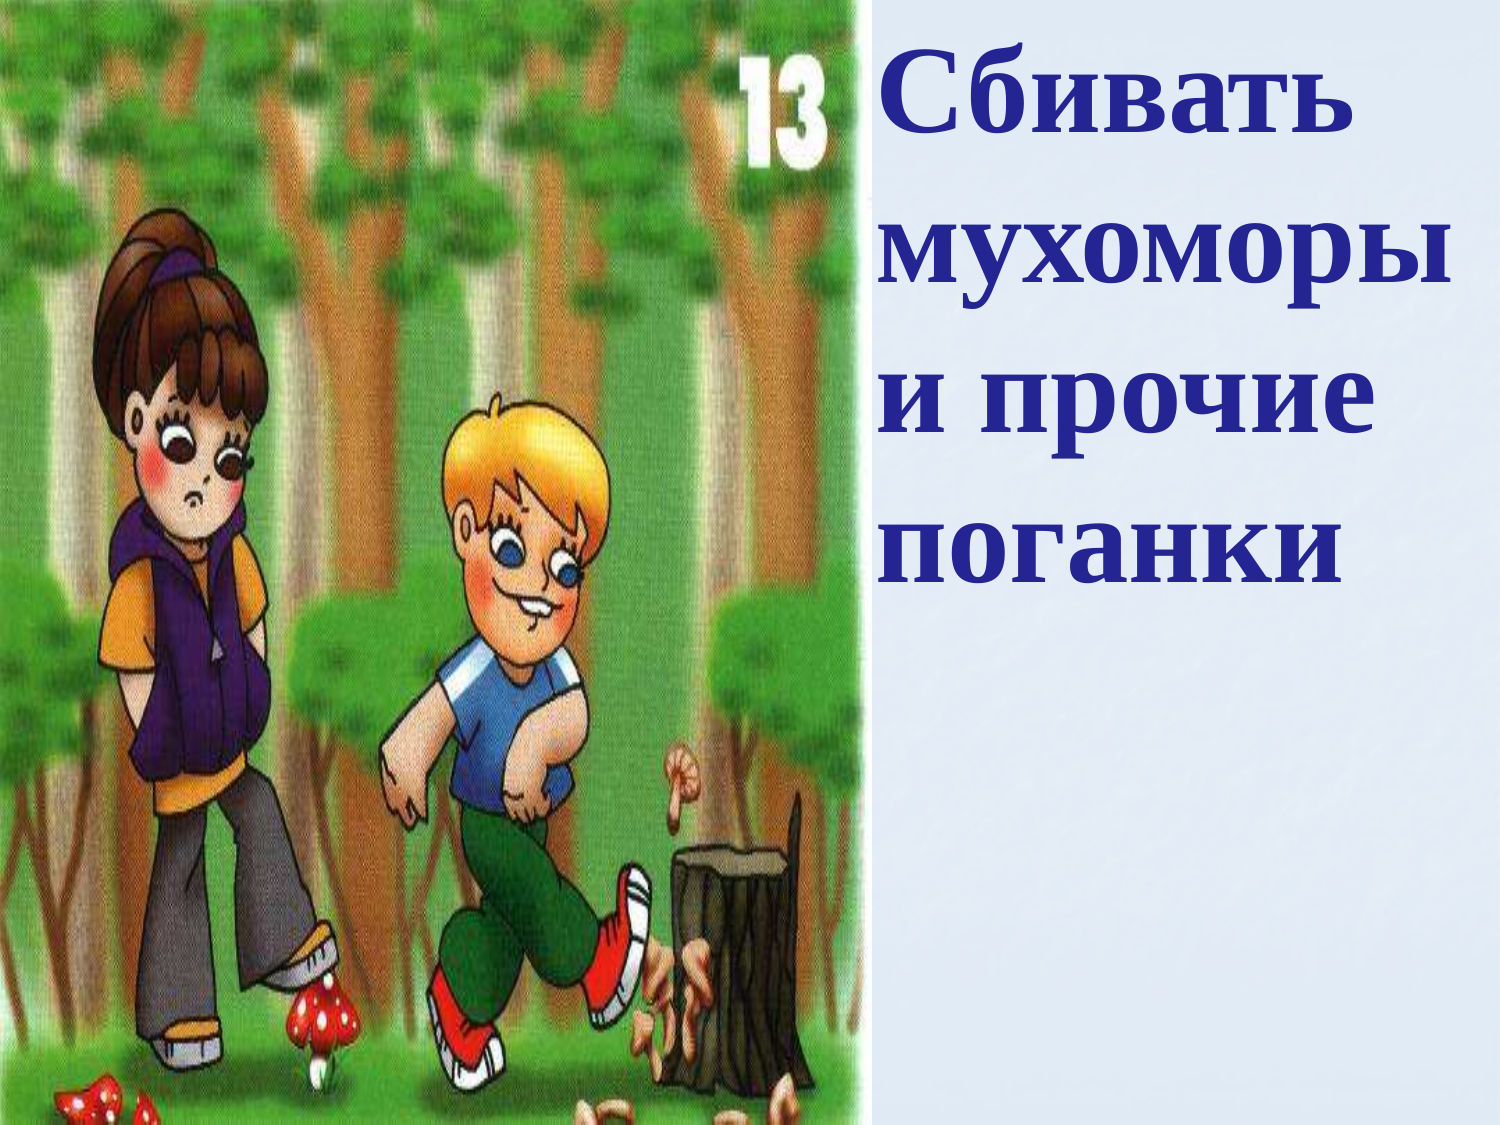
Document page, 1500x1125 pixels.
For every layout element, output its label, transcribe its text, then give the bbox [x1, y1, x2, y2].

picture [0, 0, 872, 1125]
text_box Сбивать мухоморы и прочие поганки [873, 0, 1500, 615]
